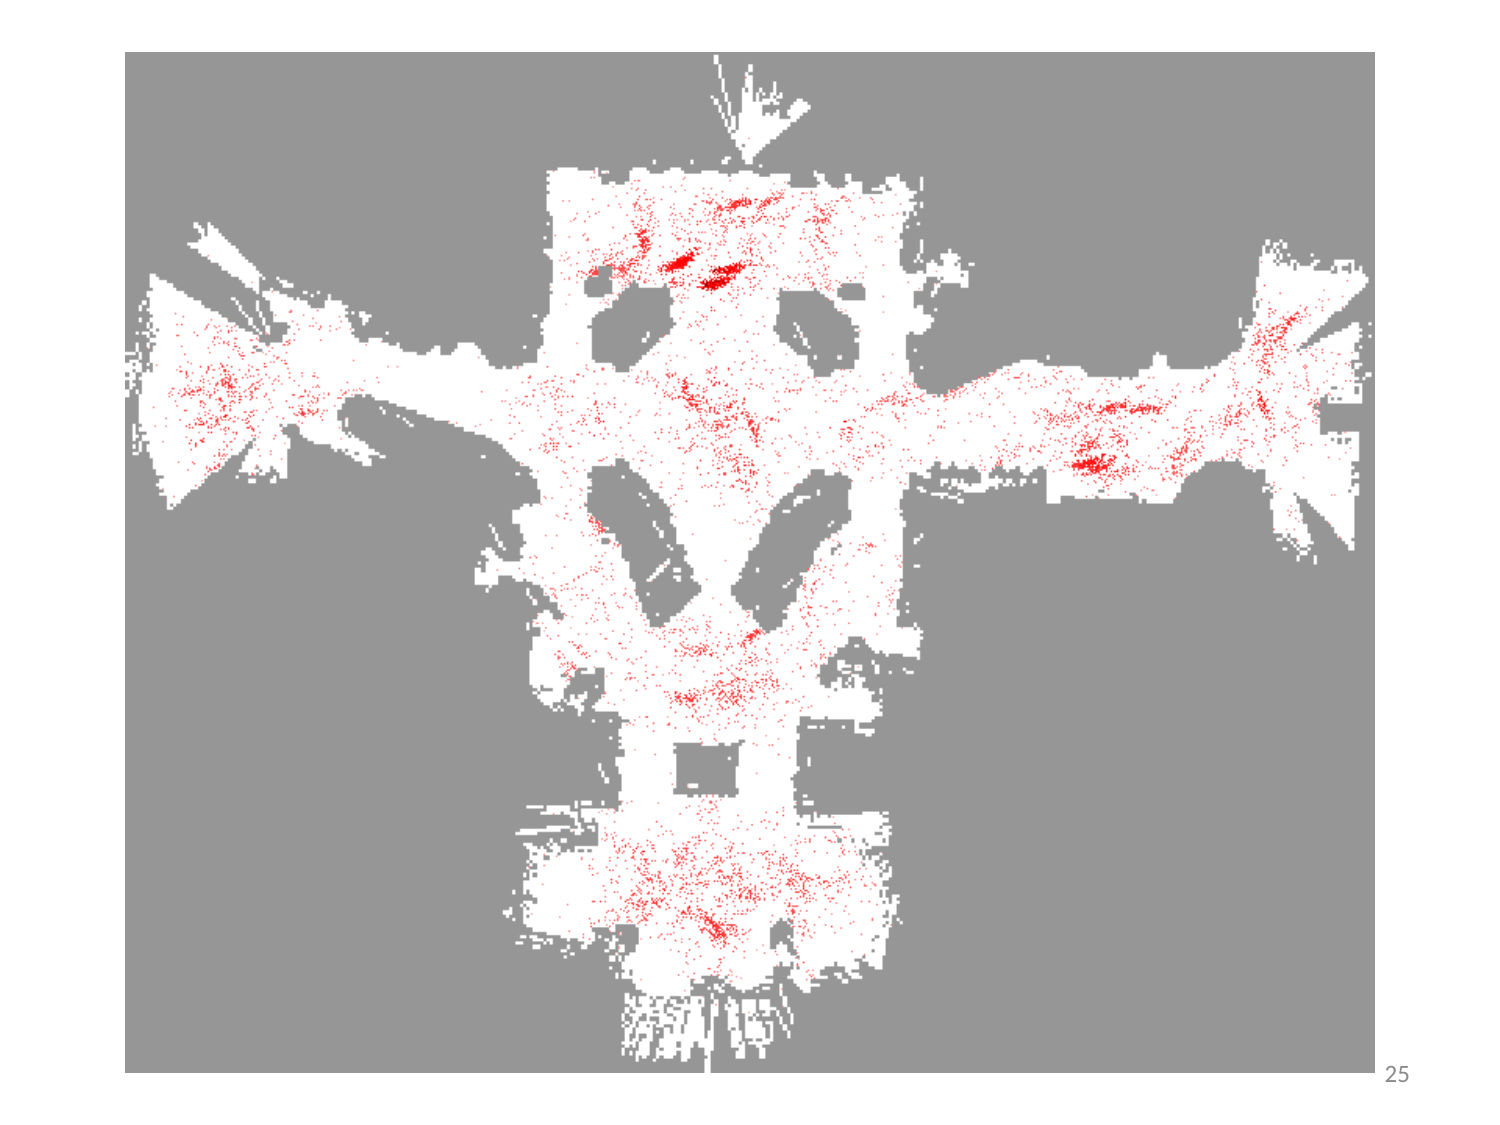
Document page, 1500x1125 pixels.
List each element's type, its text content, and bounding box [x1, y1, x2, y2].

slide_number 25 [1074, 1042, 1425, 1103]
picture [124, 52, 1376, 1073]
